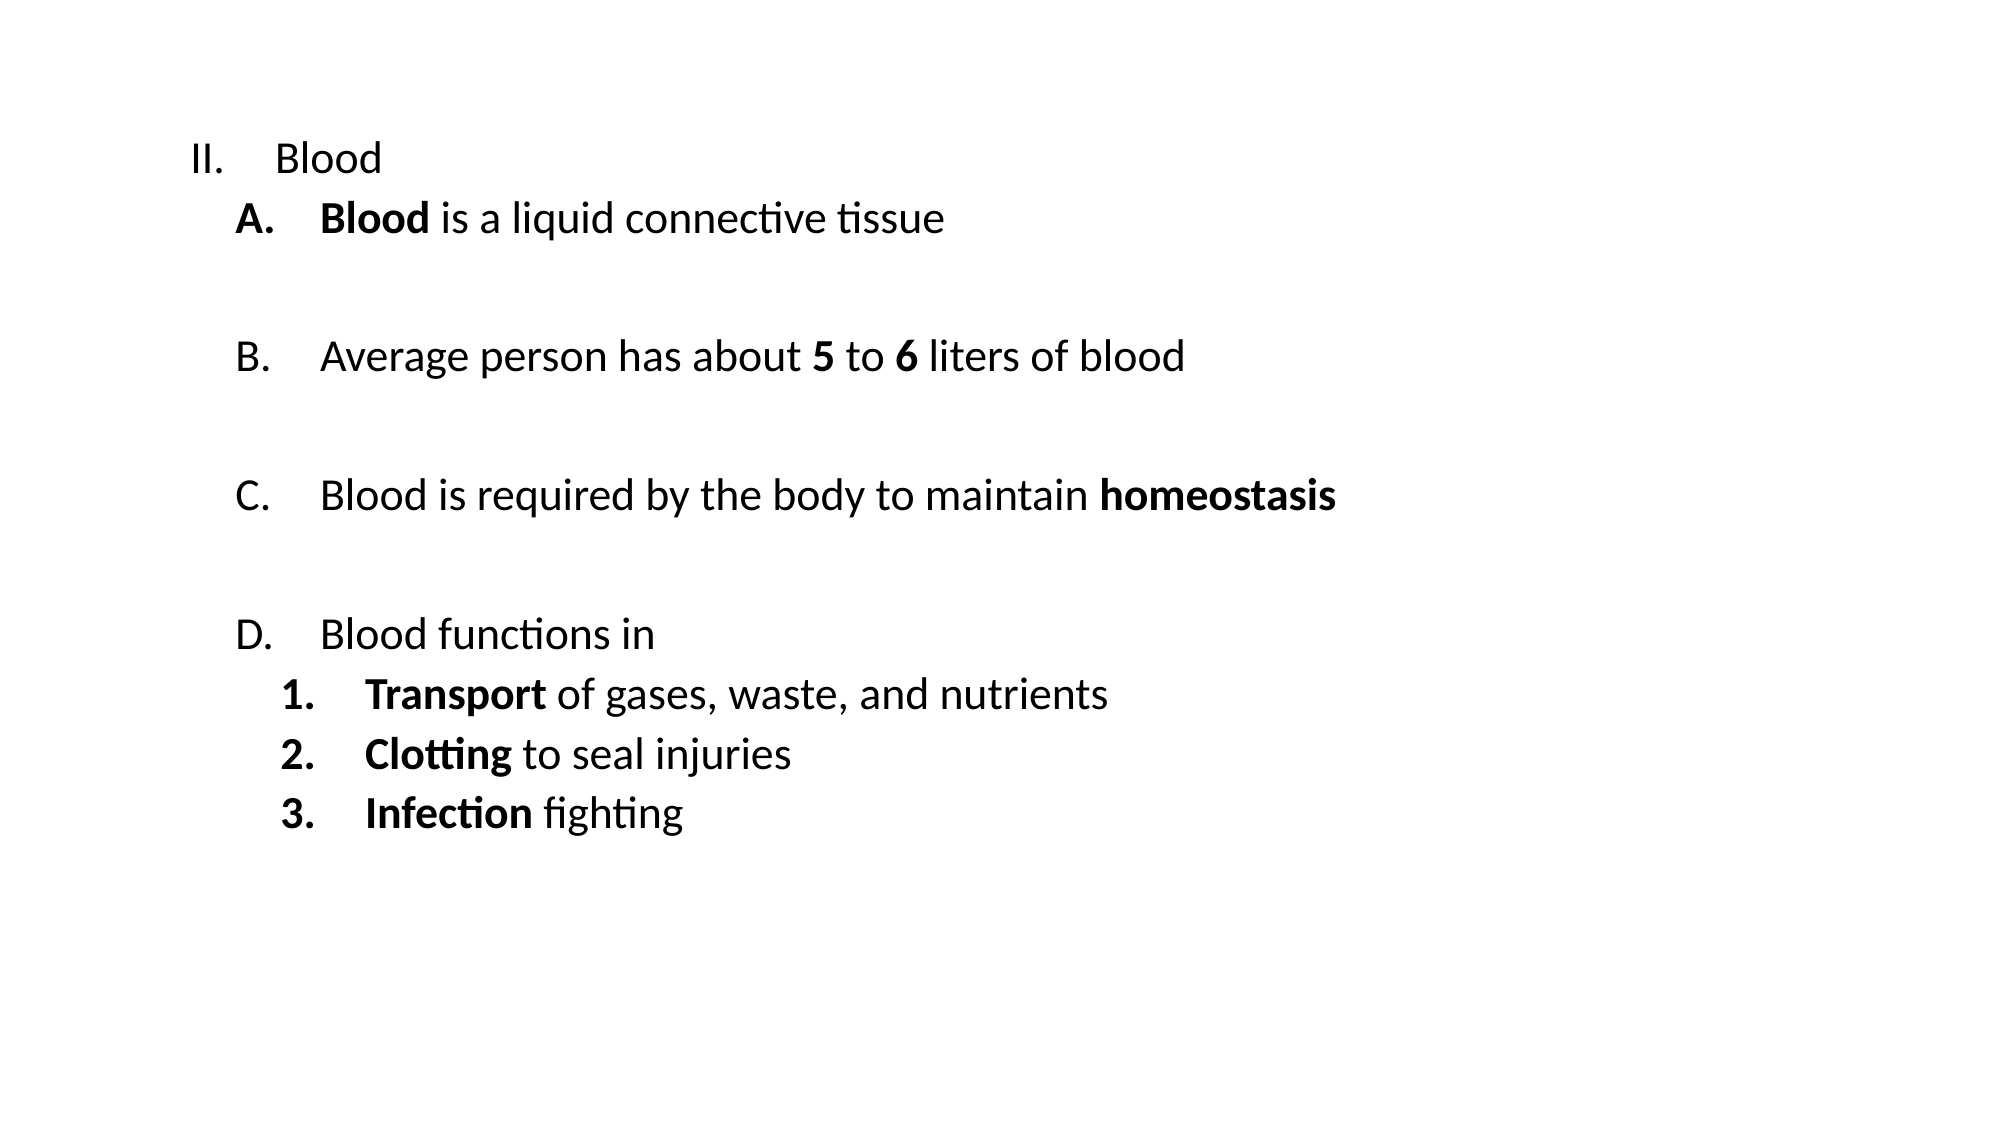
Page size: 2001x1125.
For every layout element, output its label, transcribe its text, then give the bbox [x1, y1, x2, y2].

list Blood Blood is a liquid connective tissue Average person has about 5 to 6 liters of blood Blood is required by the body to maintain homeostasis Blood functions in Transport of gases, waste, and nutrients Clotting to seal injuries Infection fighting [175, 126, 1826, 1013]
